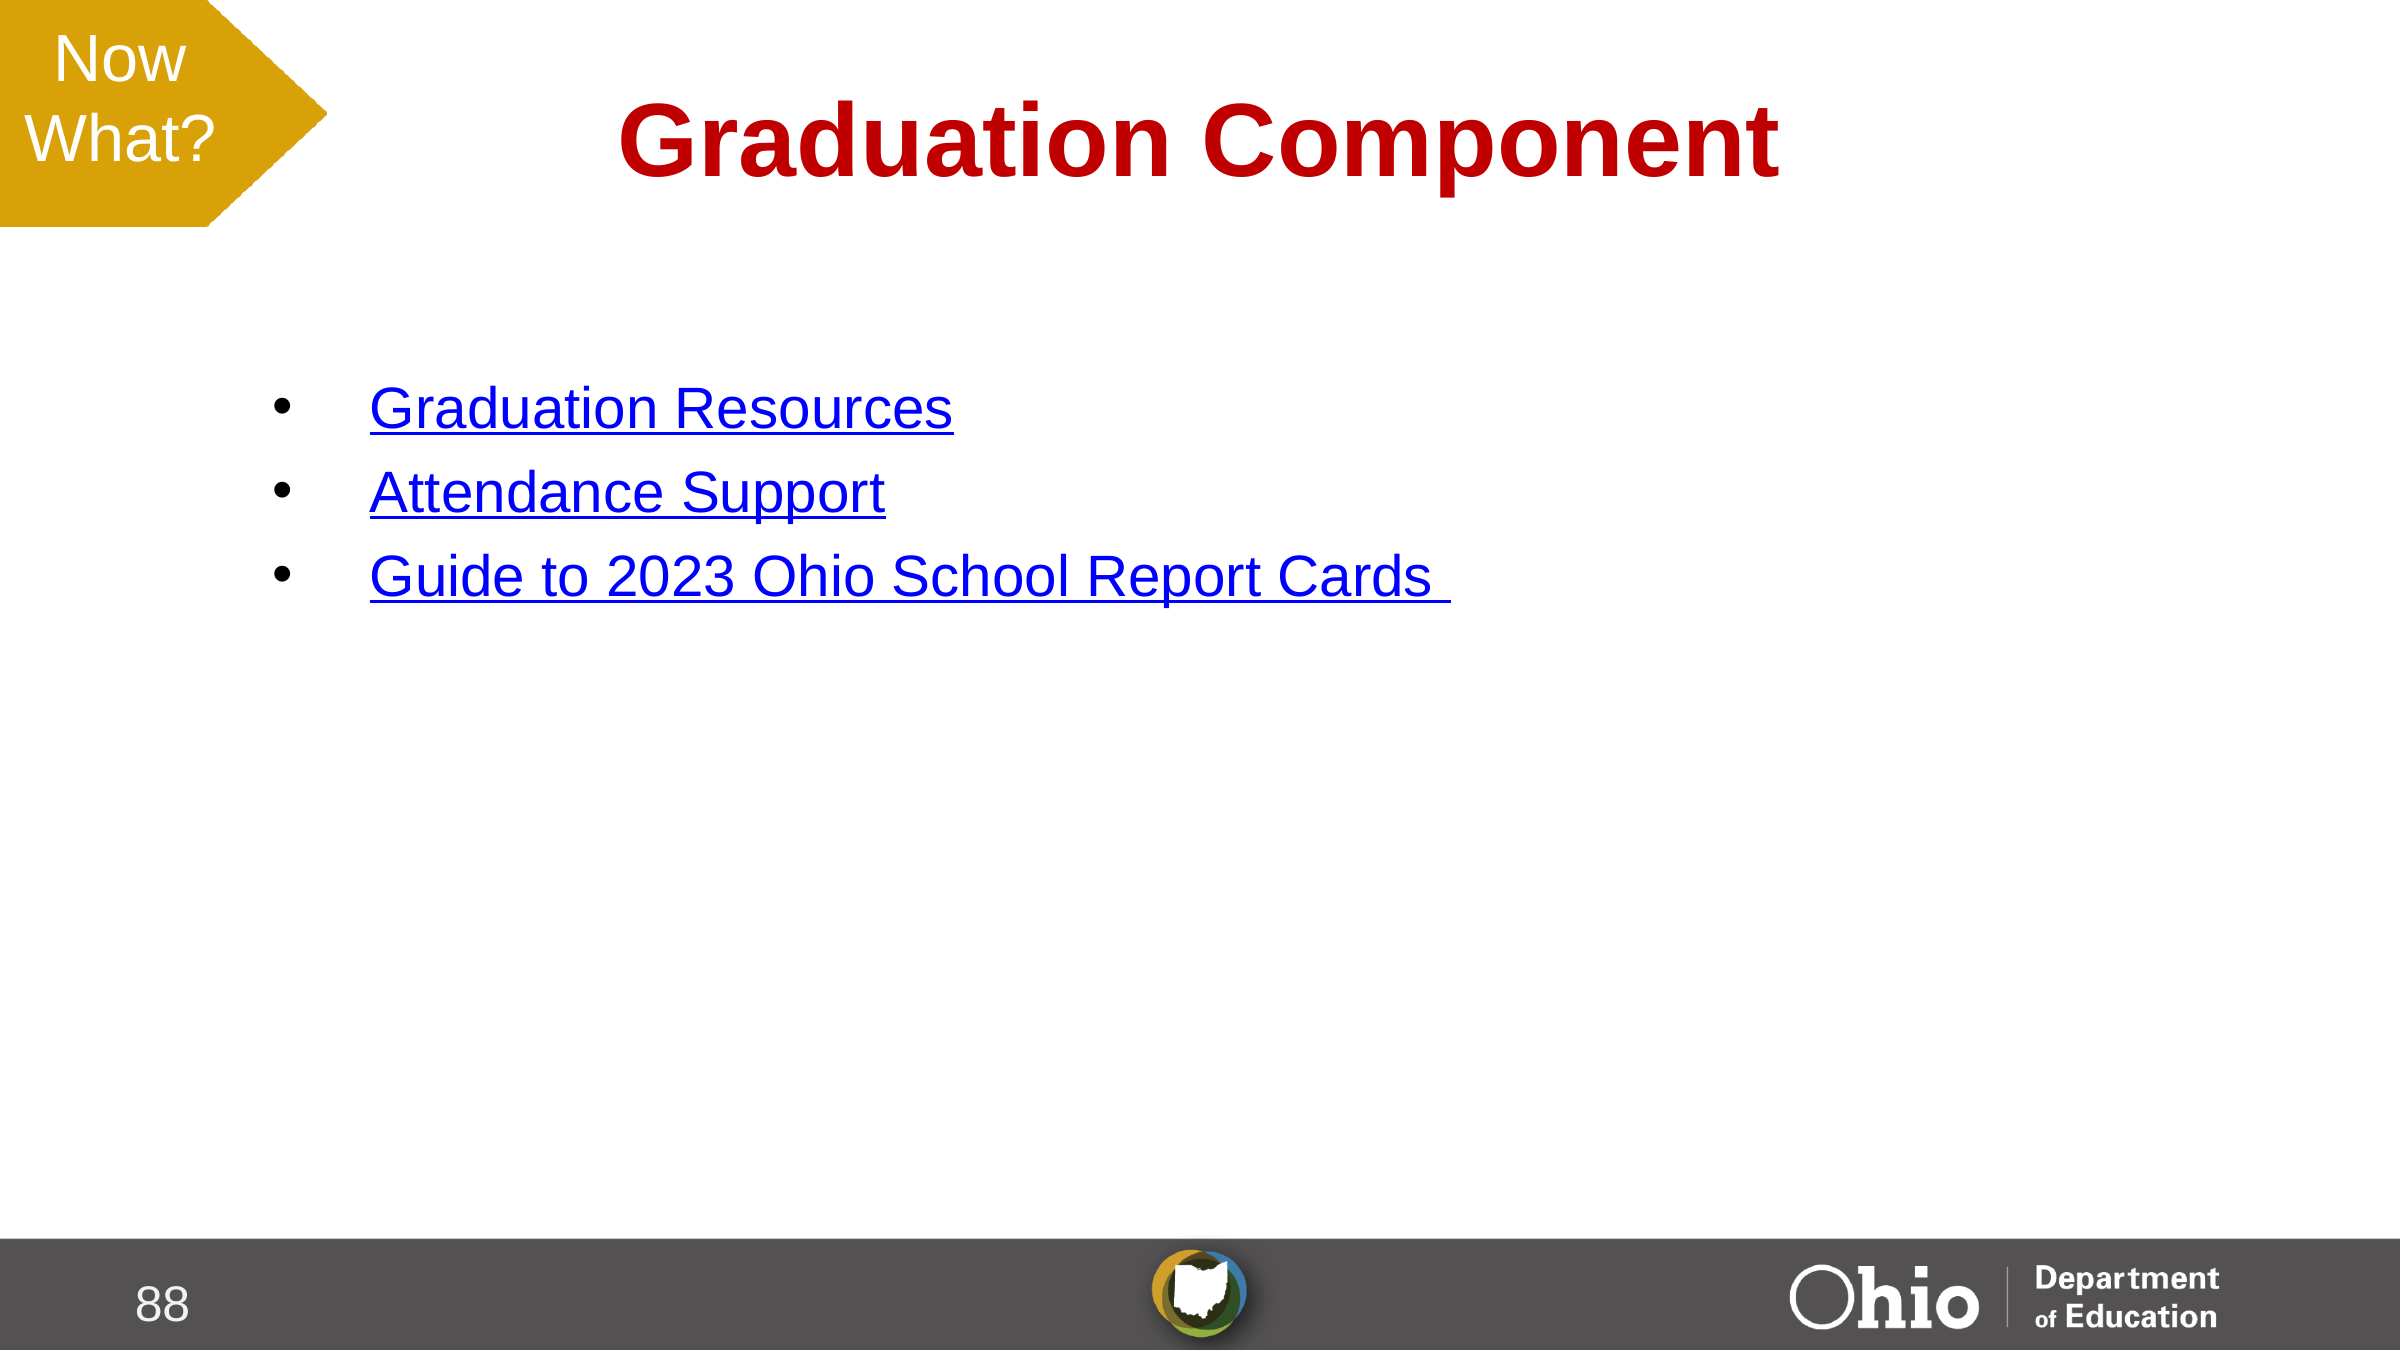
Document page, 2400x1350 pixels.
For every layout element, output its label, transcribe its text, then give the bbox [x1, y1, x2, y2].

slide_number 88 [120, 1264, 229, 1325]
text_box Graduation Resources Attendance Support Guide to 2023 Ohio School Report Cards [131, 272, 2282, 861]
title Graduation Component [332, 71, 2400, 199]
picture [0, 0, 2400, 1350]
